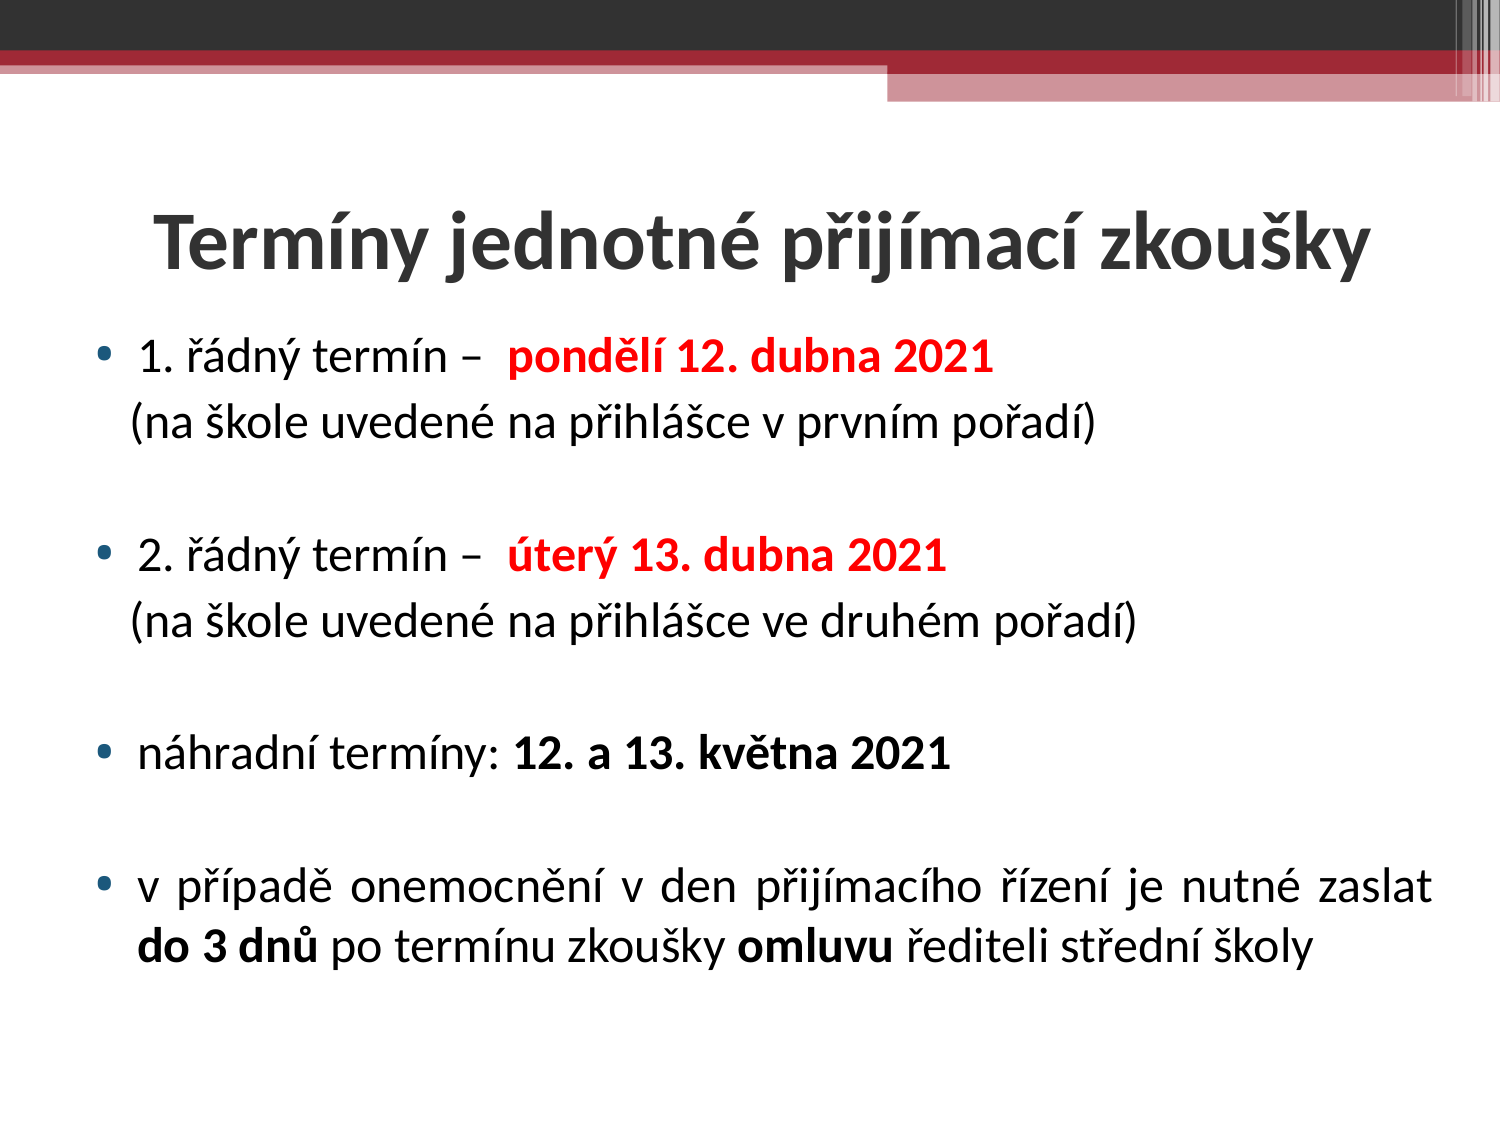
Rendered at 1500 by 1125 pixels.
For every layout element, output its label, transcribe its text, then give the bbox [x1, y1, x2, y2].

text_box Termíny jednotné přijímací zkoušky [88, 148, 1439, 314]
text_box 1. řádný termín – pondělí 12. dubna 2021 (na škole uvedené na přihlášce v prvním pořadí) 2. řádný termín – úterý 13. dubna 2021 (na škole uvedené na přihlášce ve druhém pořadí) náhradní termíny: 12. a 13. května 2021 v případě onemocnění v den přijímacího řízení je nutné zaslat do 3 dnů po termínu zkoušky omluvu řediteli střední školy [64, 314, 1449, 1097]
